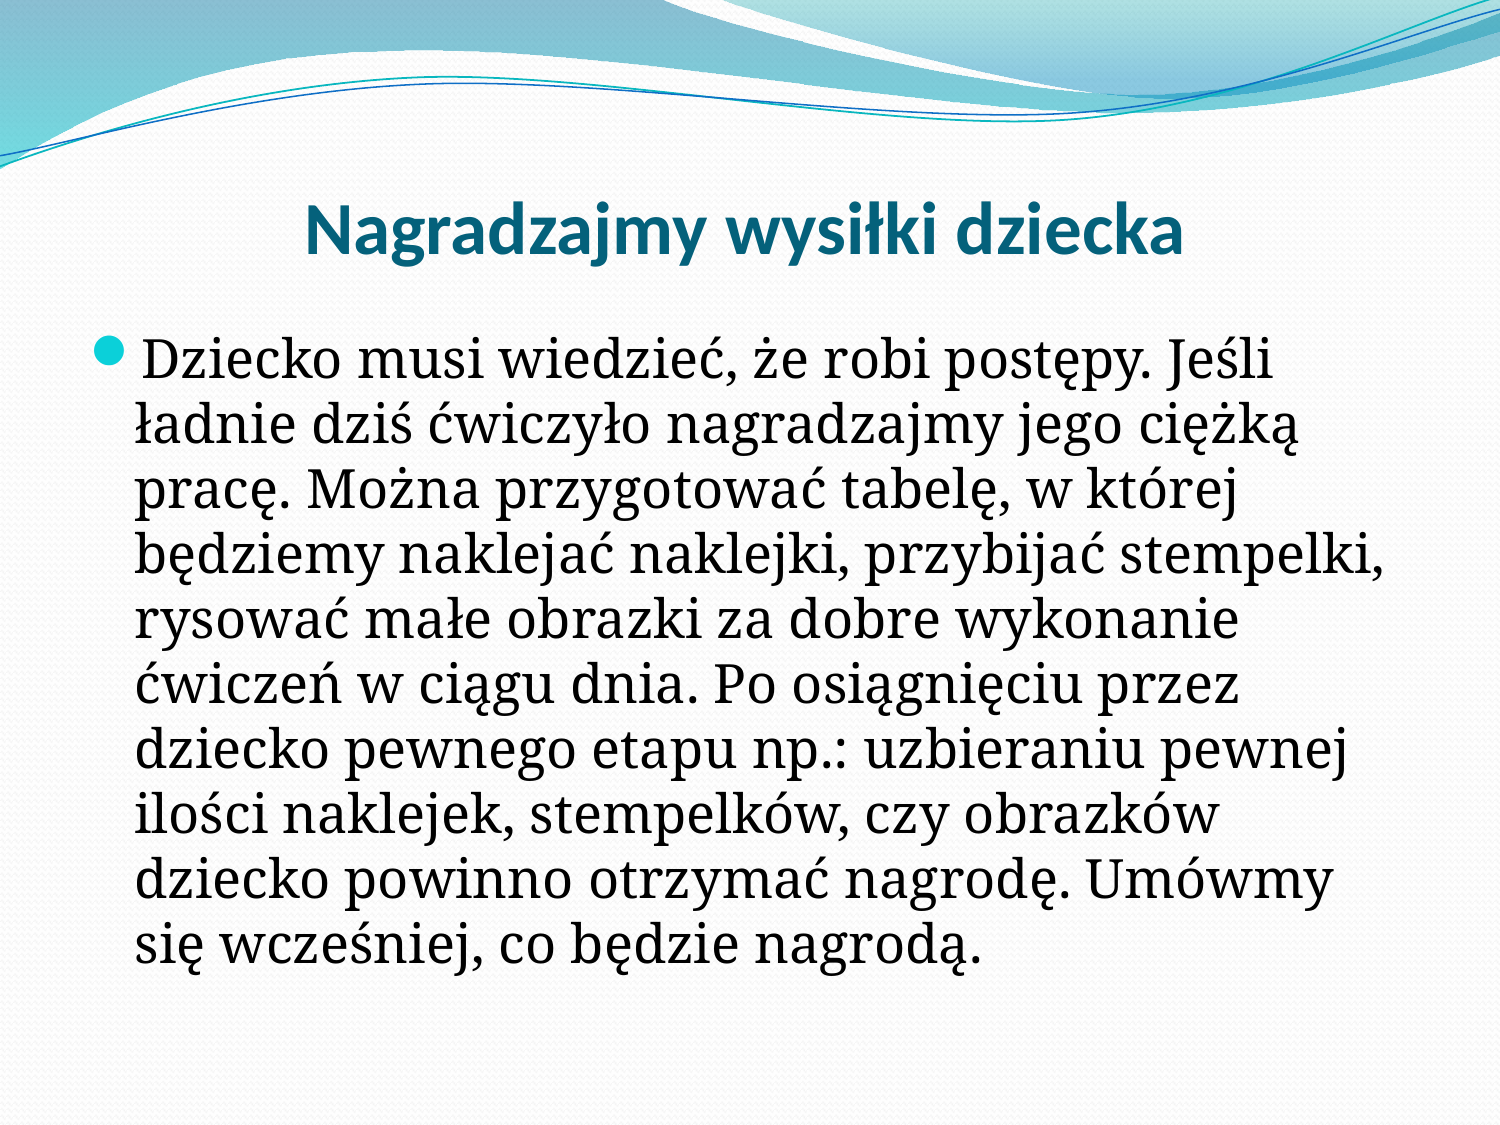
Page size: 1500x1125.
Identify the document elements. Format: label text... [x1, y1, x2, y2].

title Nagradzajmy wysiłki dziecka [70, 117, 1421, 270]
list Dziecko musi wiedzieć, że robi postępy. Jeśli ładnie dziś ćwiczyło nagradzajmy jego ciężką pracę. Można przygotować tabelę, w której będziemy naklejać naklejki, przybijać stempelki, rysować małe obrazki za dobre wykonanie ćwiczeń w ciągu dnia. Po osiągnięciu przez dziecko pewnego etapu np.: uzbieraniu pewnej ilości naklejek, stempelków, czy obrazków dziecko powinno otrzymać nagrodę. Umówmy się wcześniej, co będzie nagrodą. [75, 317, 1425, 1038]
